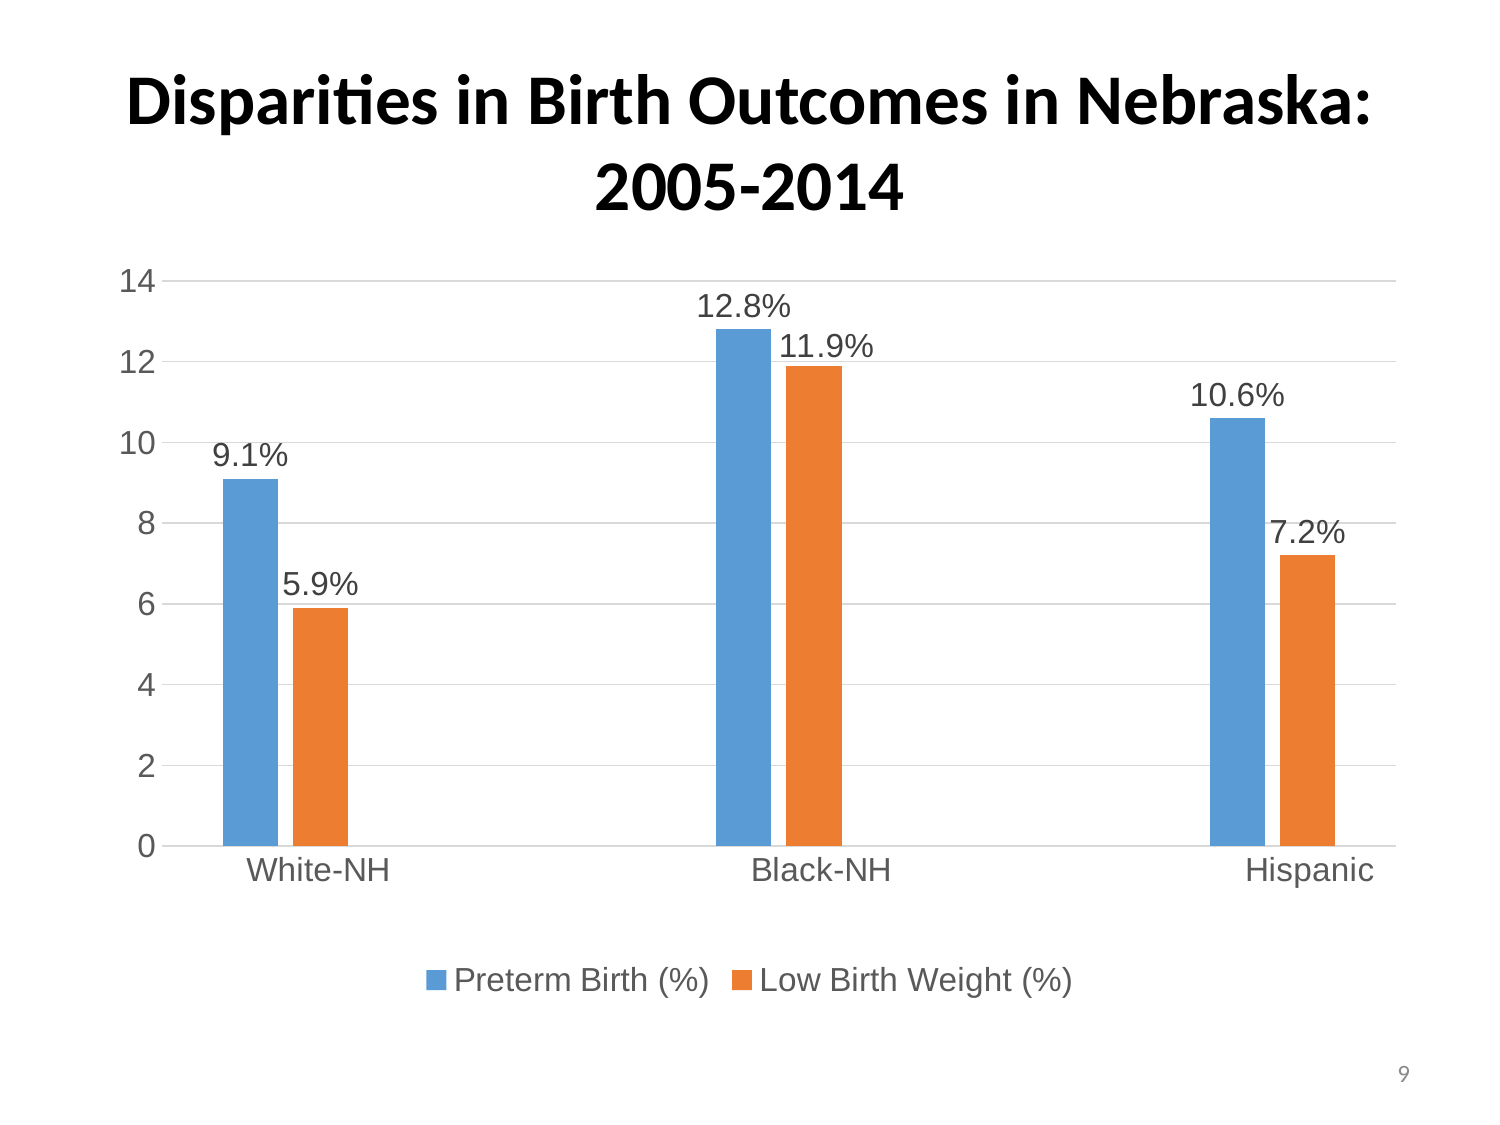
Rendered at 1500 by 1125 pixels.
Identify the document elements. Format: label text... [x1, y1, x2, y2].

slide_number 9 [1074, 1042, 1425, 1103]
title Disparities in Birth Outcomes in Nebraska: 2005-2014 [75, 45, 1425, 233]
chart [74, 262, 1426, 1006]
